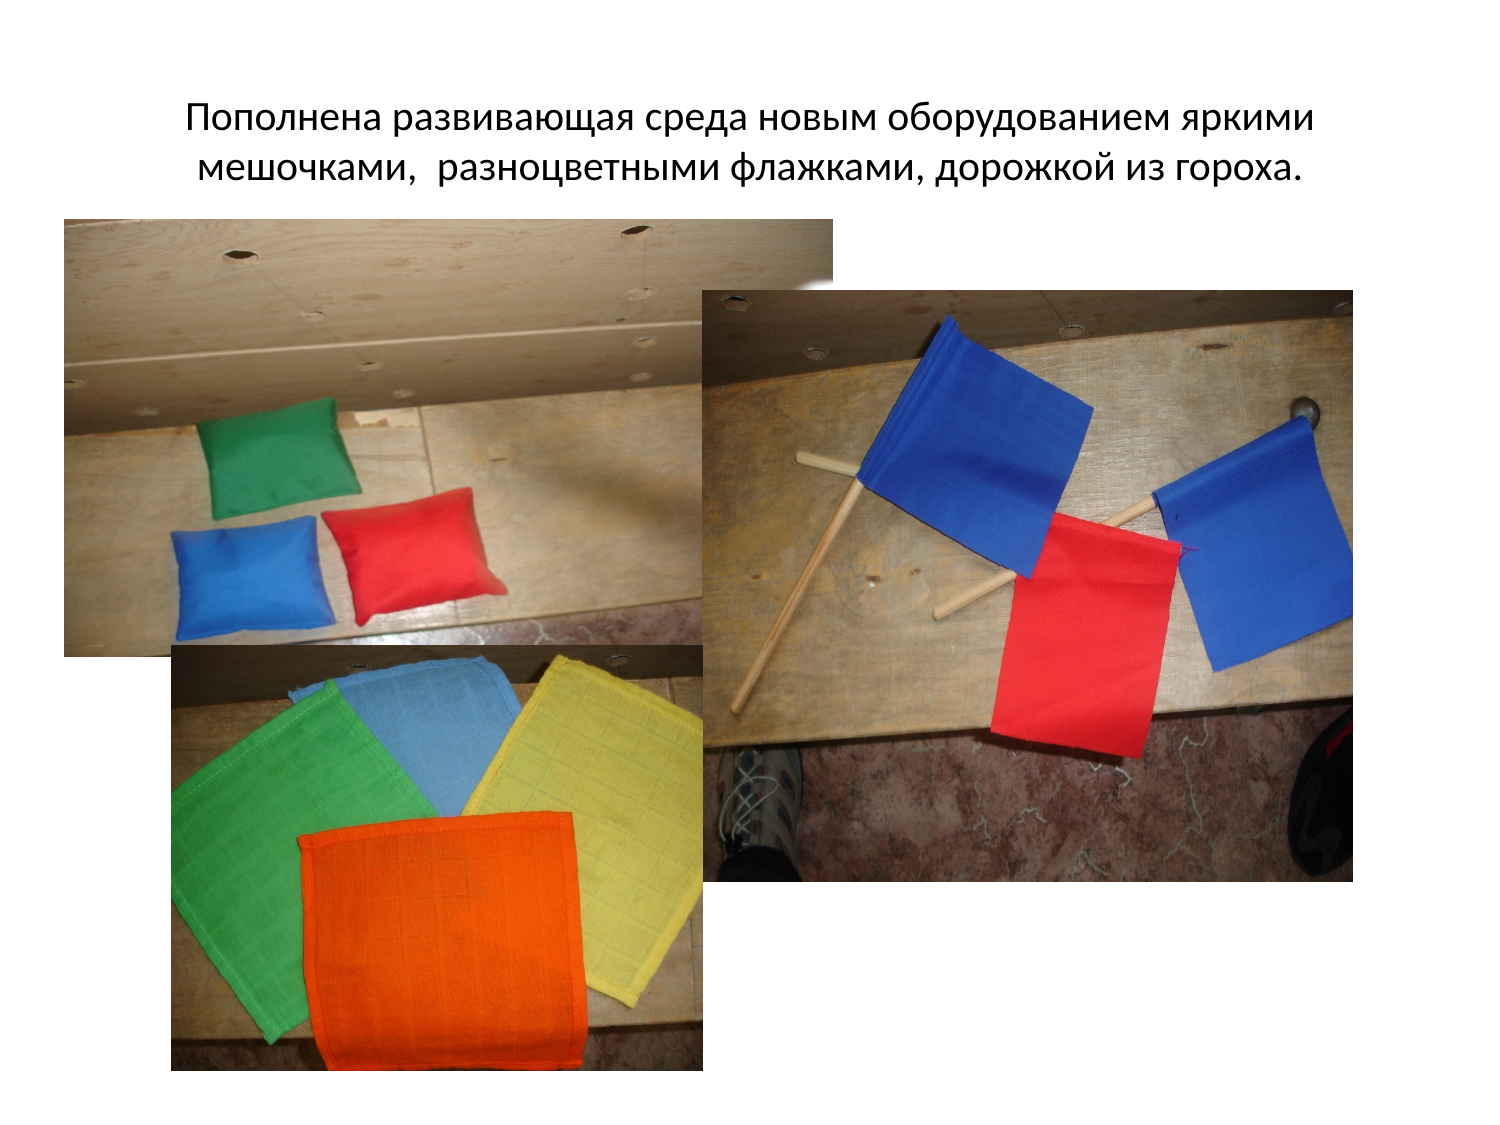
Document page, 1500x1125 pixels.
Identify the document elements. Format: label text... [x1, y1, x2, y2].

title Пополнена развивающая среда новым оборудованием яркими мешочками, разноцветными флажками, дорожкой из гороха. [75, 45, 1425, 233]
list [64, 219, 833, 658]
picture [170, 290, 1353, 1071]
